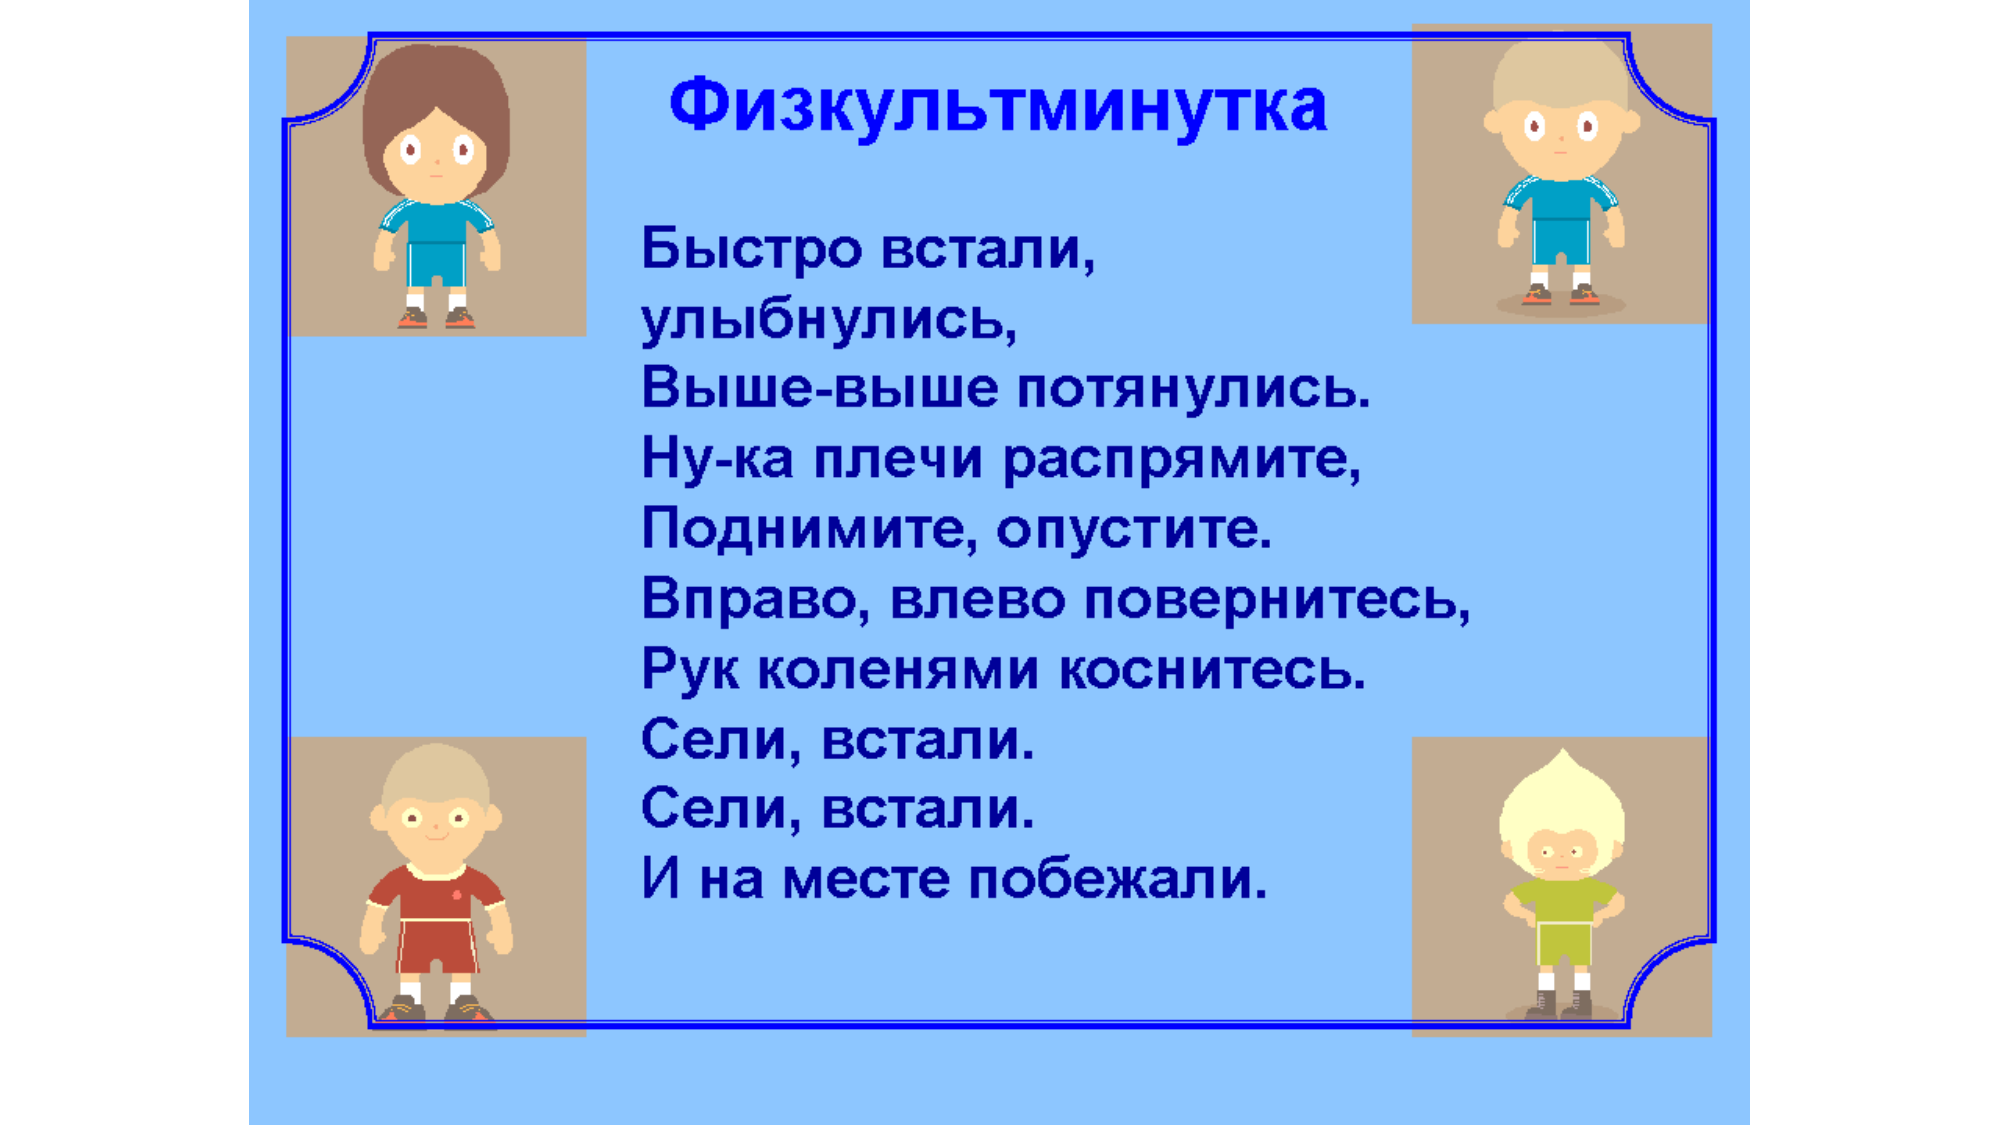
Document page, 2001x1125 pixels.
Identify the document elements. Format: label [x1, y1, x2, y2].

picture [249, 0, 1750, 1125]
